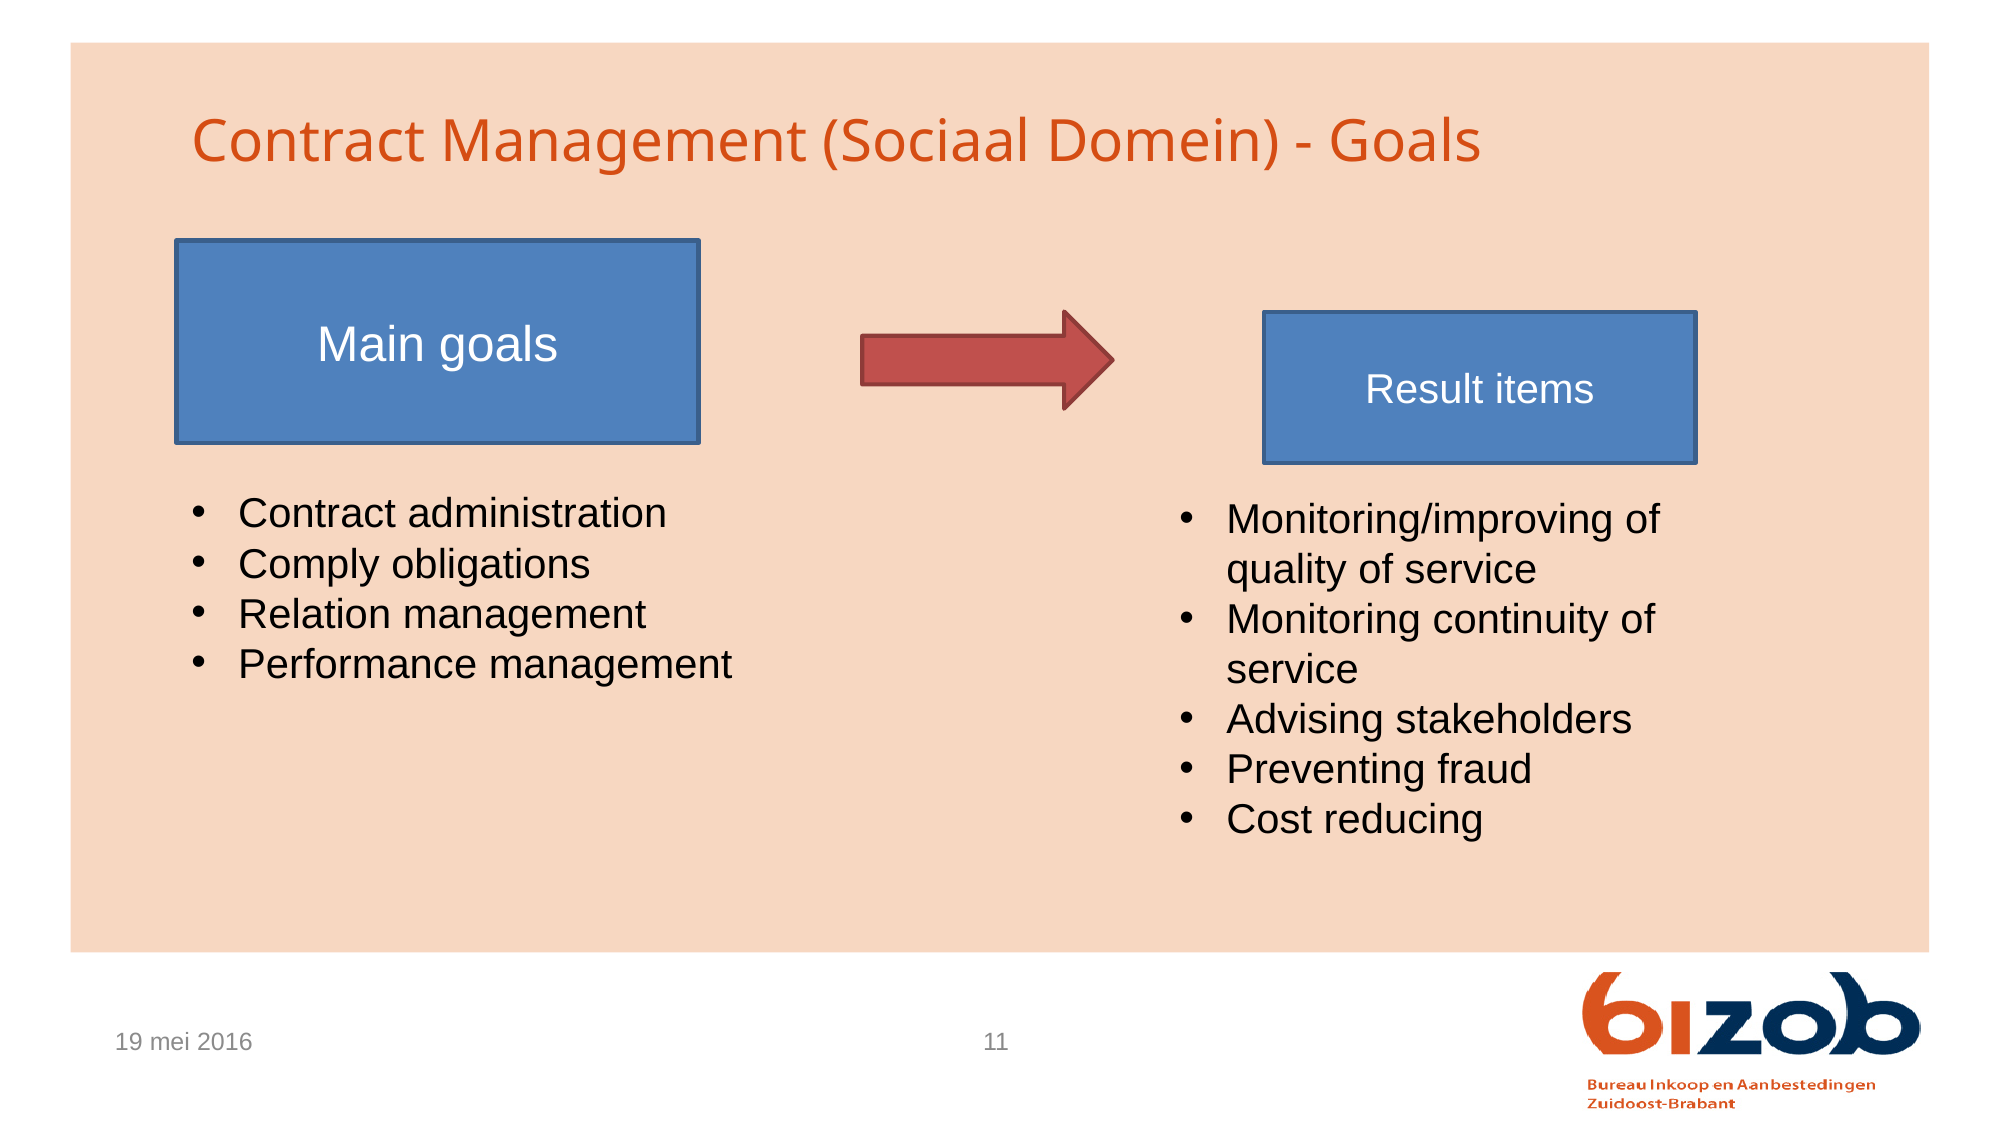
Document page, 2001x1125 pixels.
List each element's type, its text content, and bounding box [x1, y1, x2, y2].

picture [1582, 964, 1921, 1056]
slide_number 19 mei 2016 [99, 1010, 567, 1071]
title Contract Management (Sociaal Domein) - Goals [176, 66, 1851, 209]
picture [1582, 1072, 1882, 1115]
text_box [176, 240, 769, 697]
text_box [861, 311, 1696, 945]
